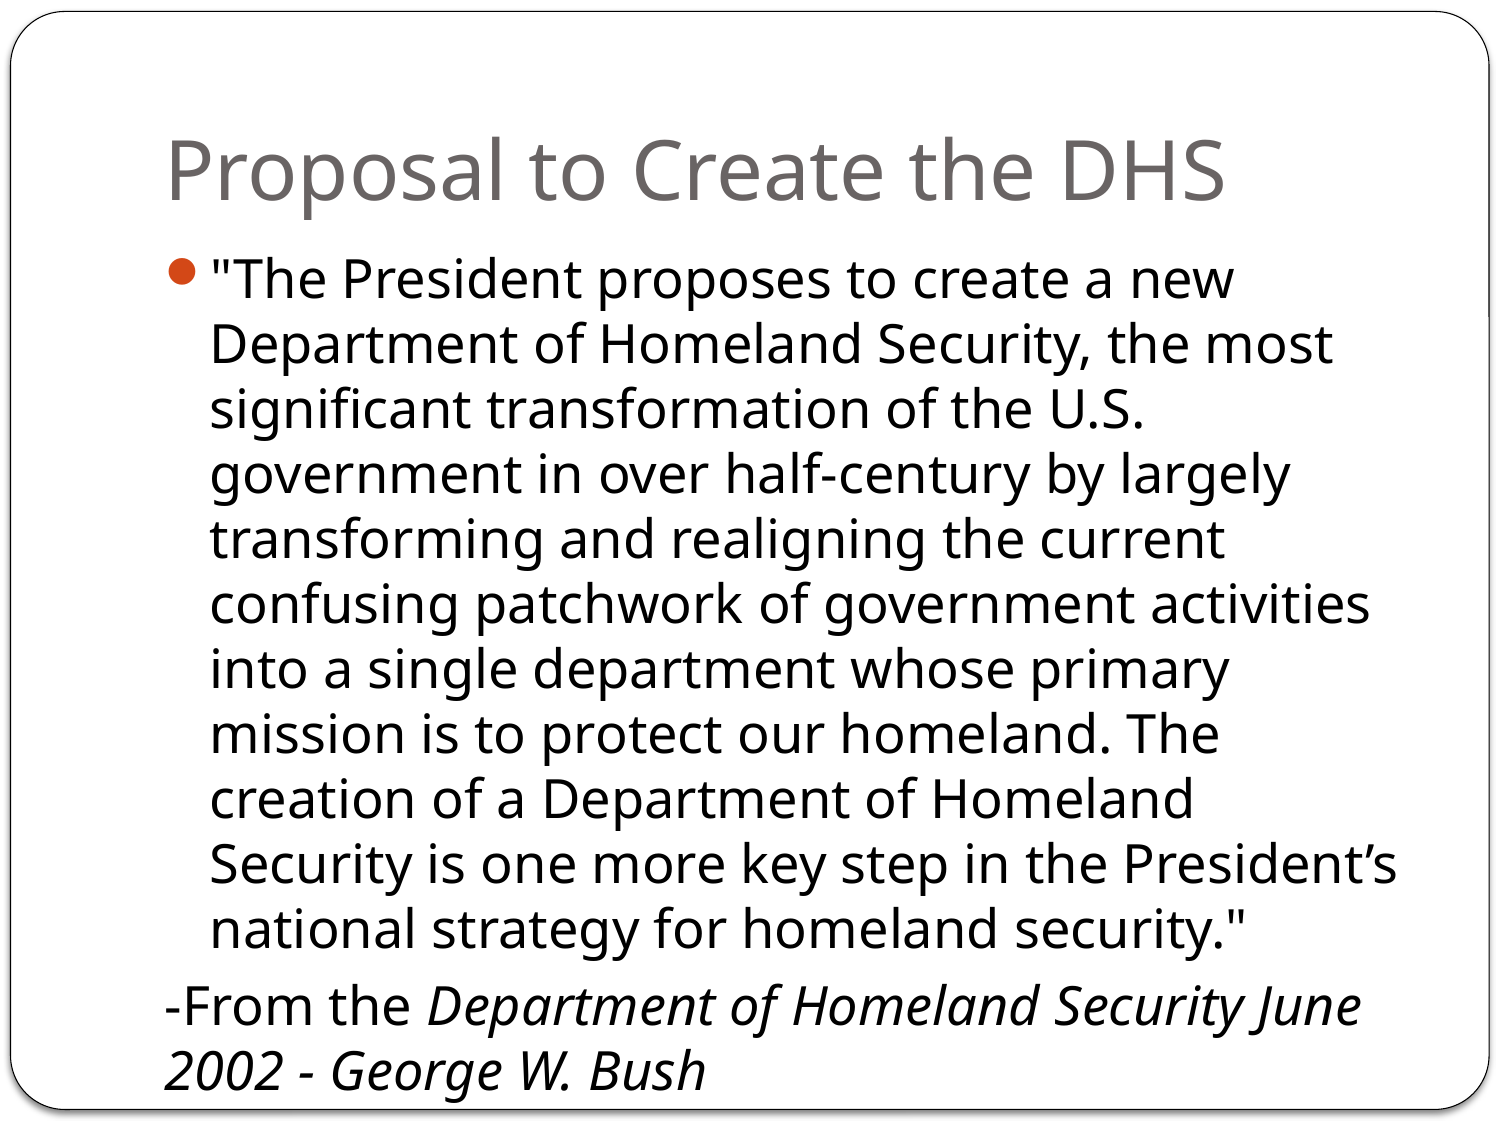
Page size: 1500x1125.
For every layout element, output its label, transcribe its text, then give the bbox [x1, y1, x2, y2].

title Proposal to Create the DHS [150, 45, 1425, 233]
list "The President proposes to create a new Department of Homeland Security, the most significant transformation of the U.S. government in over half-century by largely transforming and realigning the current confusing patchwork of government activities into a single department whose primary mission is to protect our homeland. The creation of a Department of Homeland Security is one more key step in the President’s national strategy for homeland security." -From the Department of Homeland Security June 2002 - George W. Bush [150, 237, 1425, 988]
